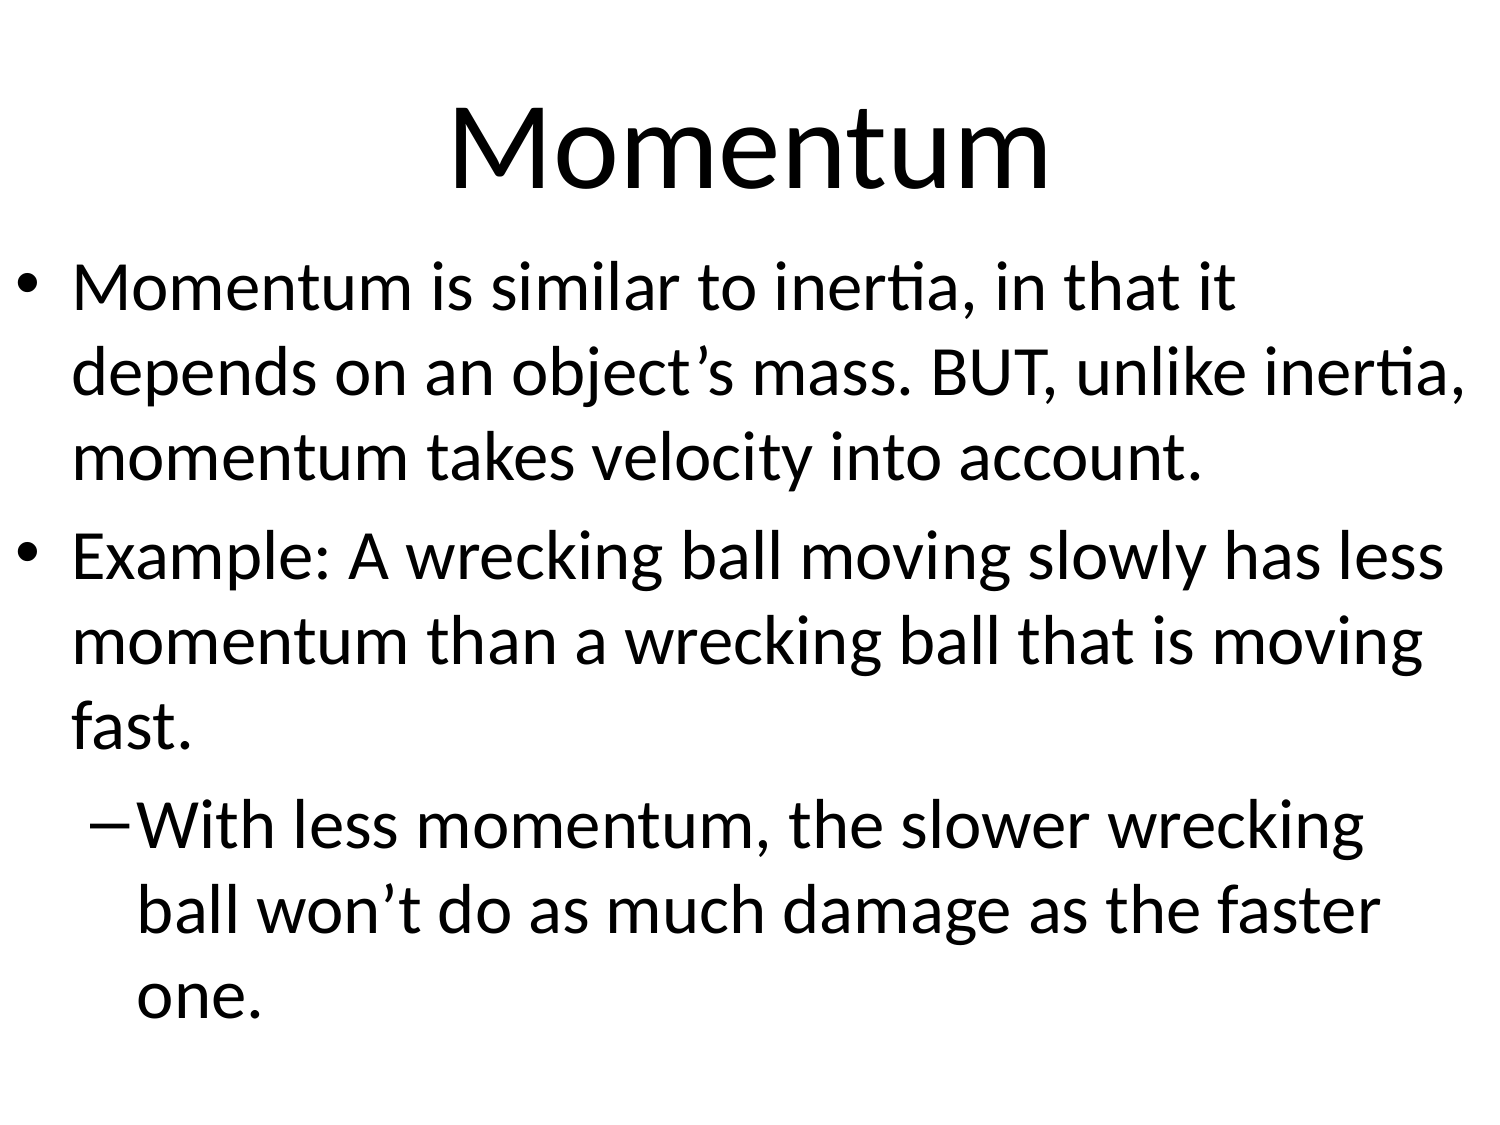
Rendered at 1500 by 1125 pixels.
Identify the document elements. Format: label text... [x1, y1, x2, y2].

list Momentum is similar to inertia, in that it depends on an object’s mass. BUT, unlike inertia, momentum takes velocity into account. Example: A wrecking ball moving slowly has less momentum than a wrecking ball that is moving fast. With less momentum, the slower wrecking ball won’t do as much damage as the faster one. [0, 232, 1500, 1125]
title Momentum [75, 45, 1425, 232]
